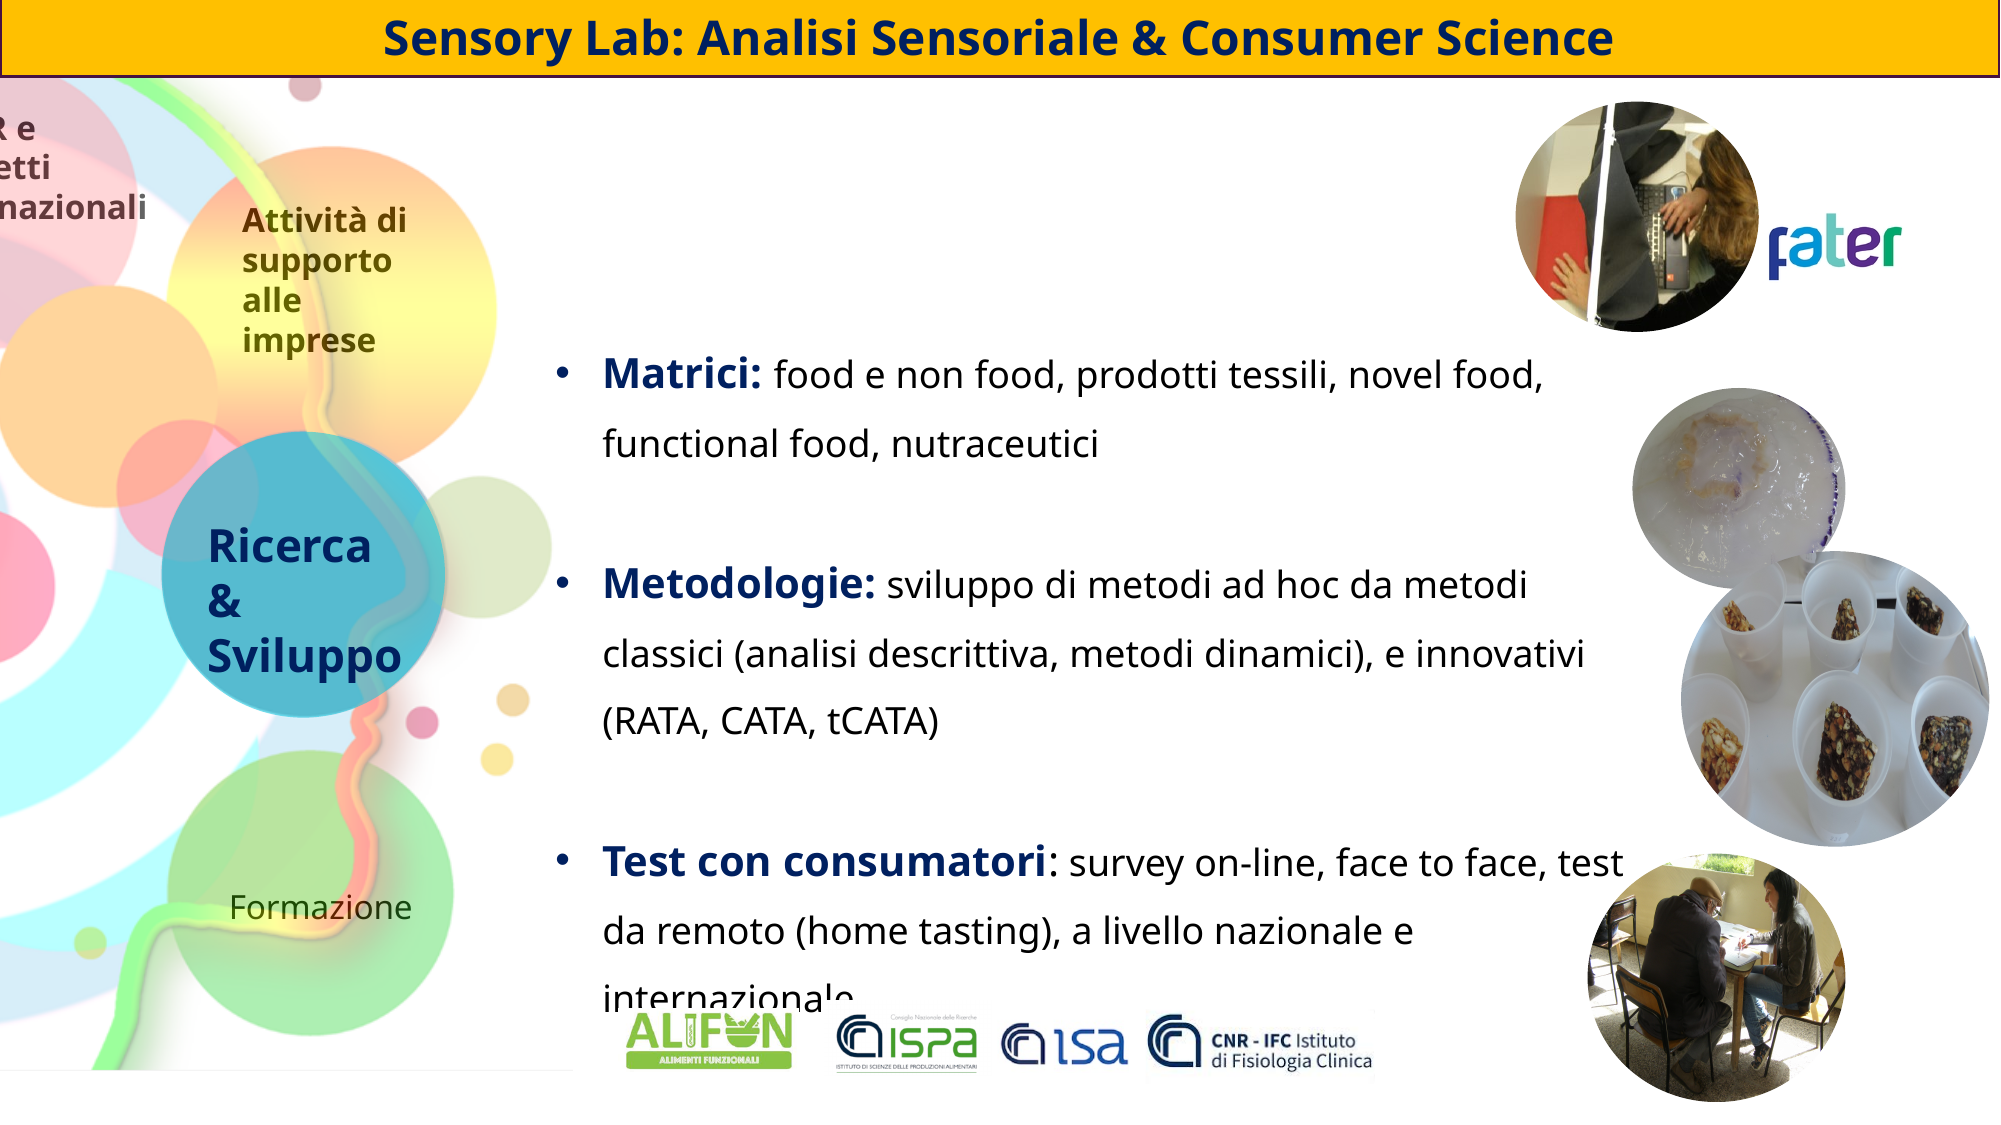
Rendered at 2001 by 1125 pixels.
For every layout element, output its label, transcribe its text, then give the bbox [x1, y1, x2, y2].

picture [824, 1000, 992, 1076]
picture [1145, 1008, 1376, 1085]
picture [618, 1007, 800, 1072]
text_box Sensory Lab: Analisi Sensoriale & Consumer Science [0, 0, 2000, 78]
text_box [1514, 100, 1760, 334]
text_box Matrici: food e non food, prodotti tessili, novel food, functional food, nutraceutici Metodologie: sviluppo di metodi ad hoc da metodi classici (analisi descrittiva, metodi dinamici), e innovativi (RATA, CATA, tCATA) Test con consumatori: survey on-line, face to face, test da remoto (home tasting), a livello nazionale e internazionale [574, 314, 1655, 1027]
picture [994, 1008, 1138, 1073]
text_box [1679, 549, 1991, 849]
picture [1758, 206, 1913, 286]
text_box [1586, 852, 1847, 1104]
picture [0, 2, 574, 1072]
text_box [1630, 386, 1848, 590]
